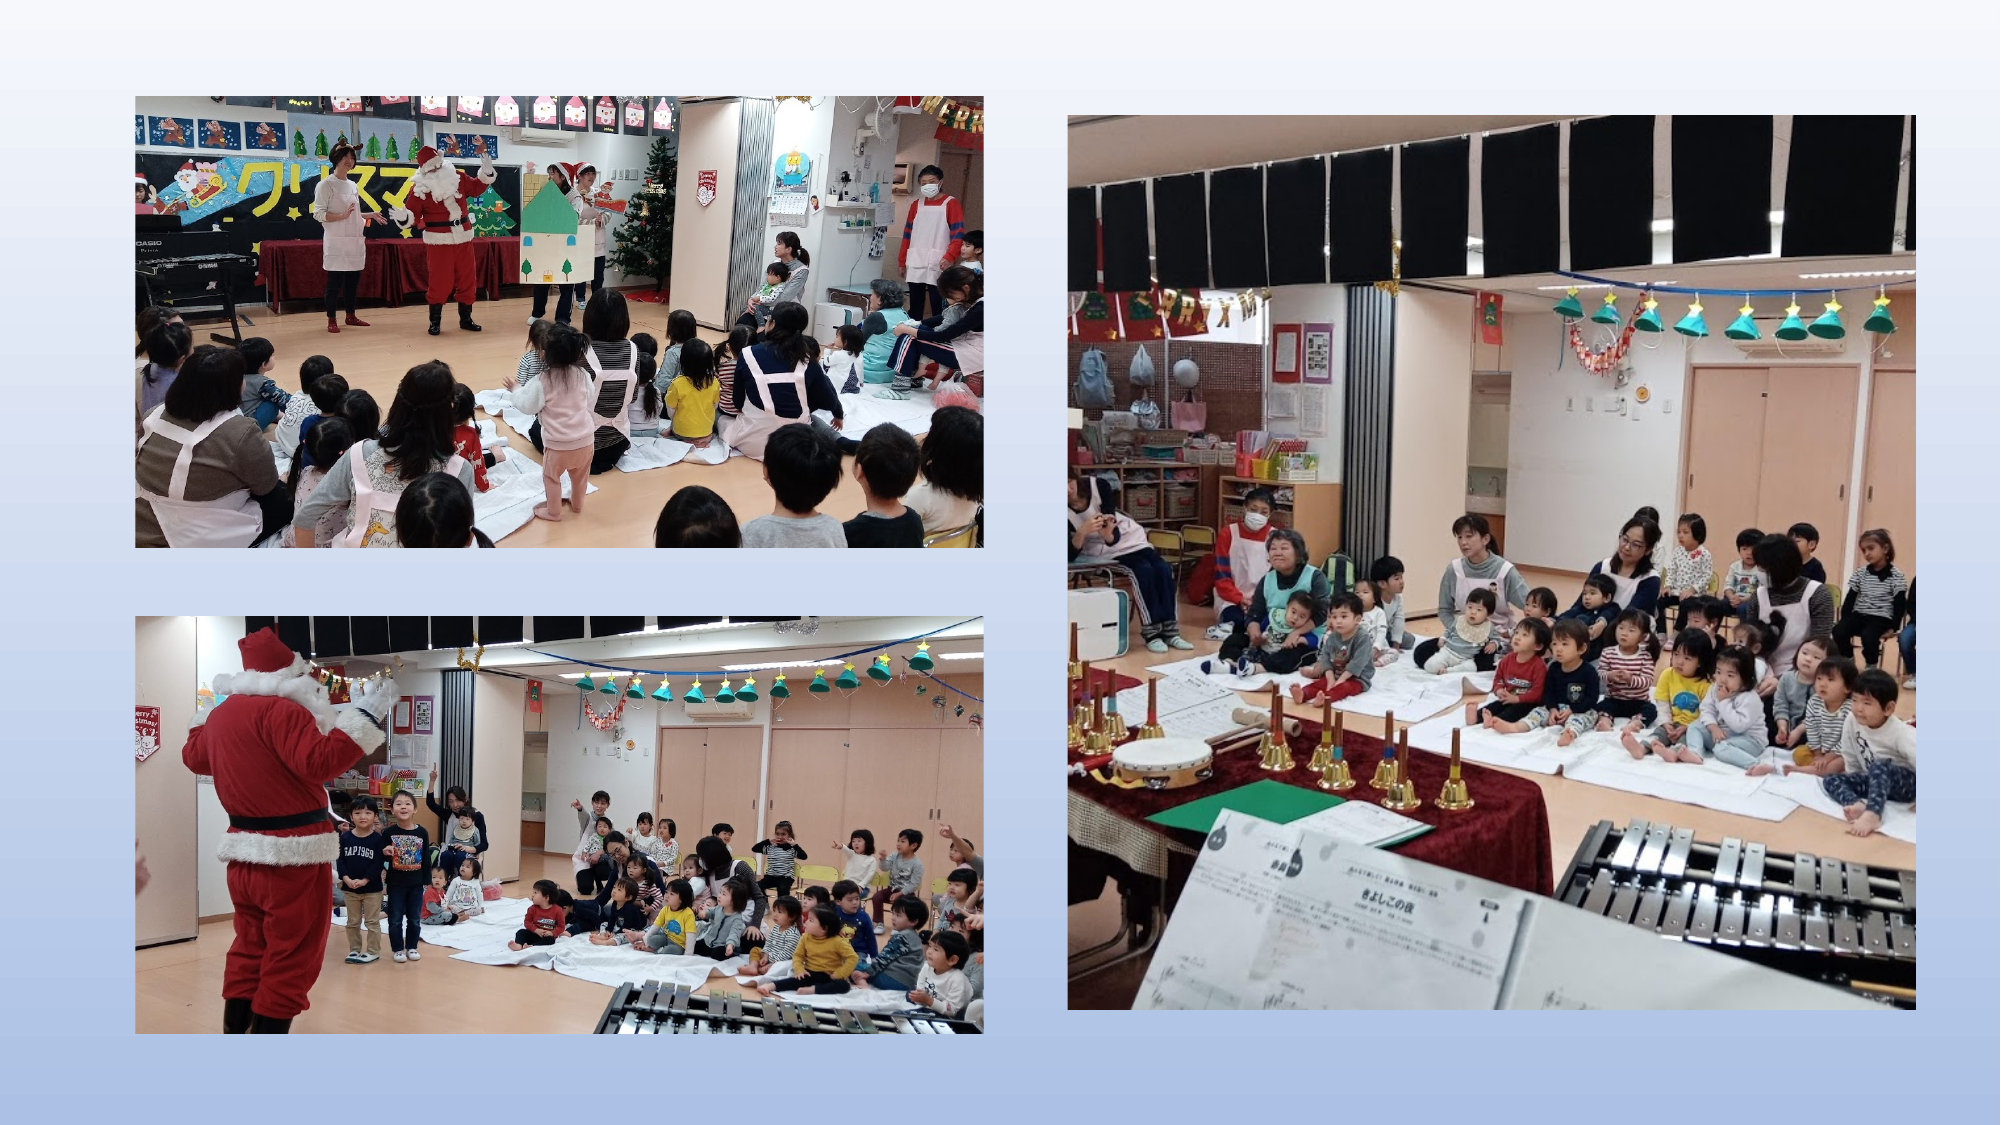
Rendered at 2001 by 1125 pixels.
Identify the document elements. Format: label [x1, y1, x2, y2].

picture [135, 616, 984, 1034]
picture [135, 96, 984, 548]
text_box [0, 0, 2000, 1125]
picture [1067, 115, 1916, 1010]
